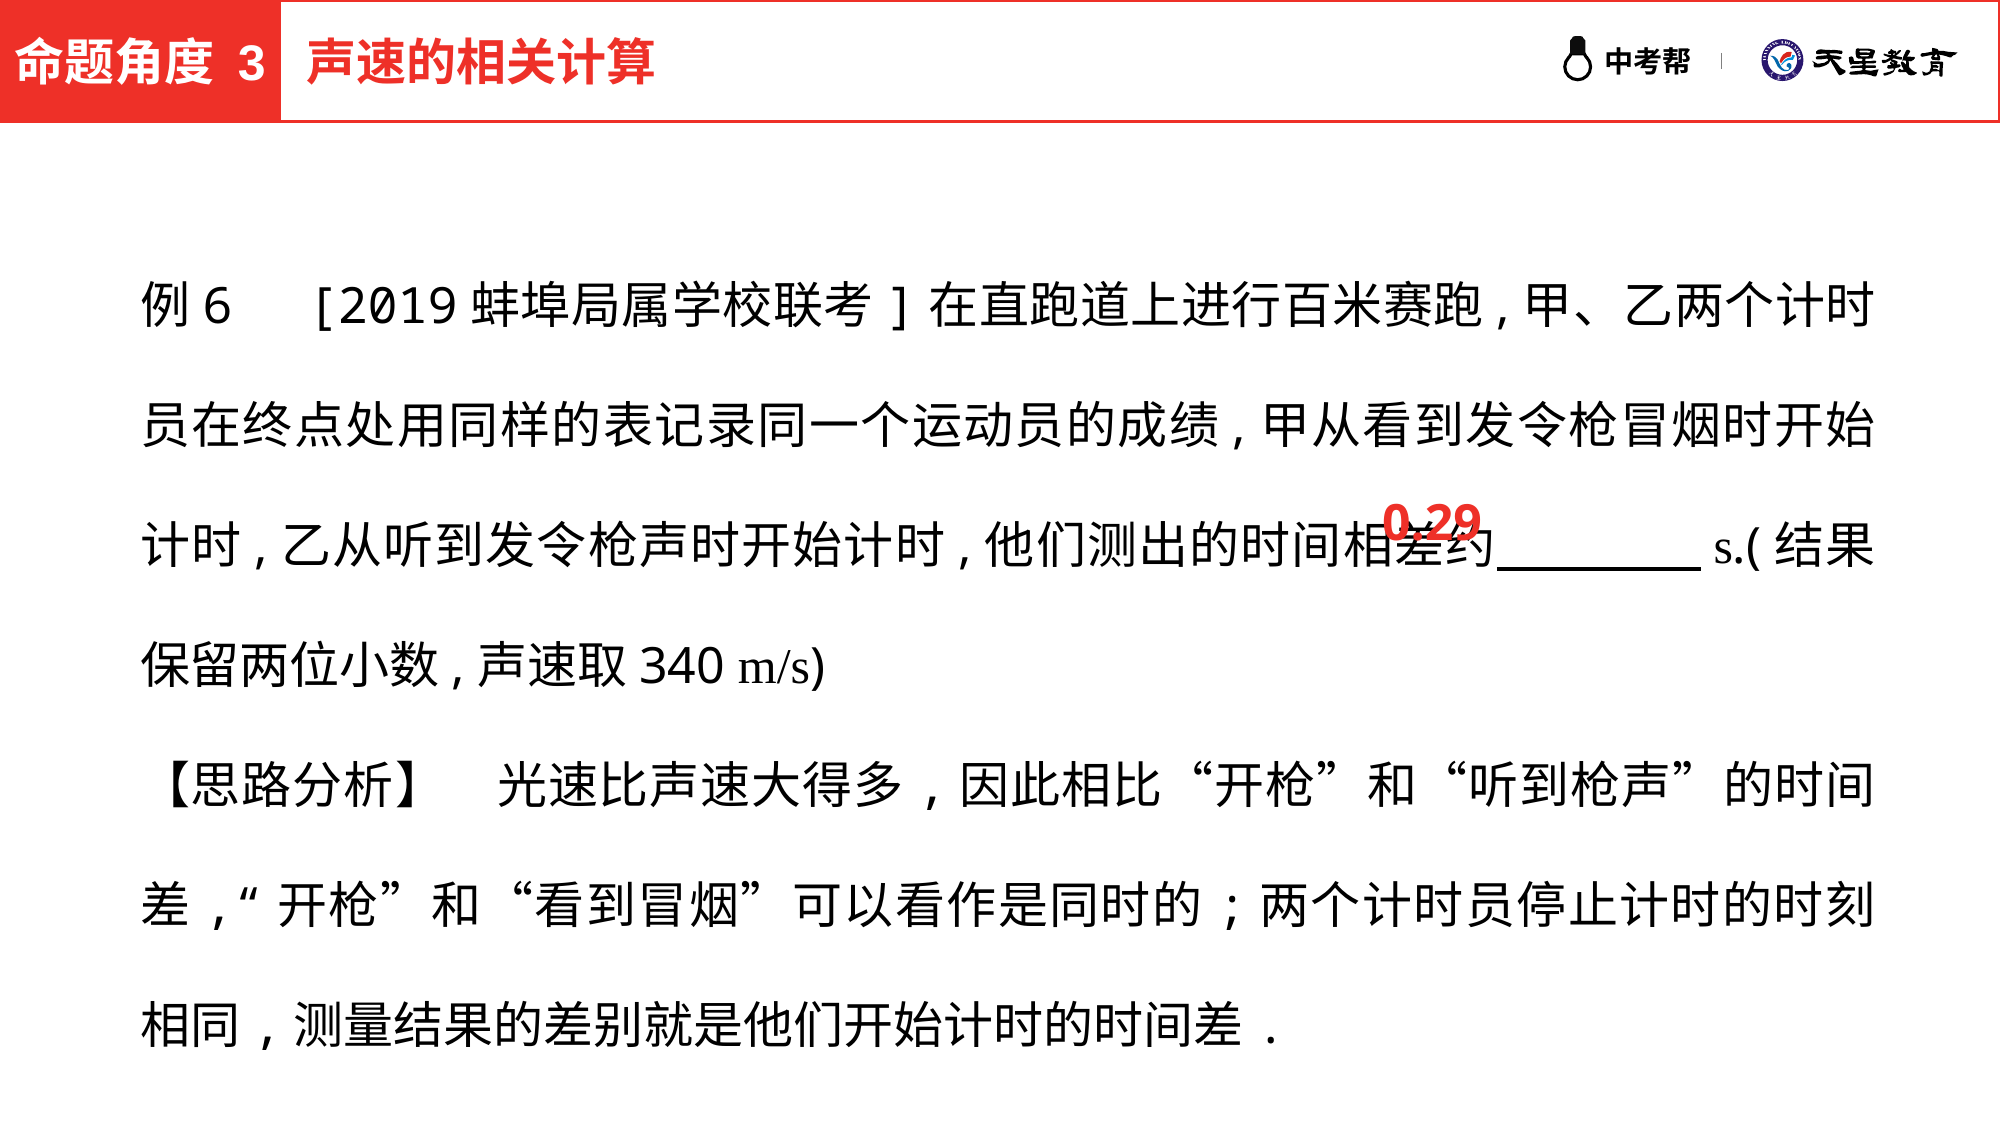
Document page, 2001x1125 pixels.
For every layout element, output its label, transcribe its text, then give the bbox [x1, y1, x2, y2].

text_box 声速的相关计算 [276, 0, 2000, 123]
text_box 例6 [2019蚌埠局属学校联考]在直跑道上进行百米赛跑,甲、乙两个计时员在终点处用同样的表记录同一个运动员的成绩,甲从看到发令枪冒烟时开始计时,乙从听到发令枪声时开始计时,他们测出的时间相差约 s.(结果保留两位小数,声速取340 m/s) 【思路分析】 光速比声速大得多,因此相比“开枪”和“听到枪声”的时间差,“开枪”和“看到冒烟”可以看作是同时的;两个计时员停止计时的时刻相同,测量结果的差别就是他们开始计时的时间差. [125, 206, 1891, 1061]
text_box 命题角度 3 [1, 0, 280, 122]
text_box 0.29 [1367, 482, 1527, 558]
